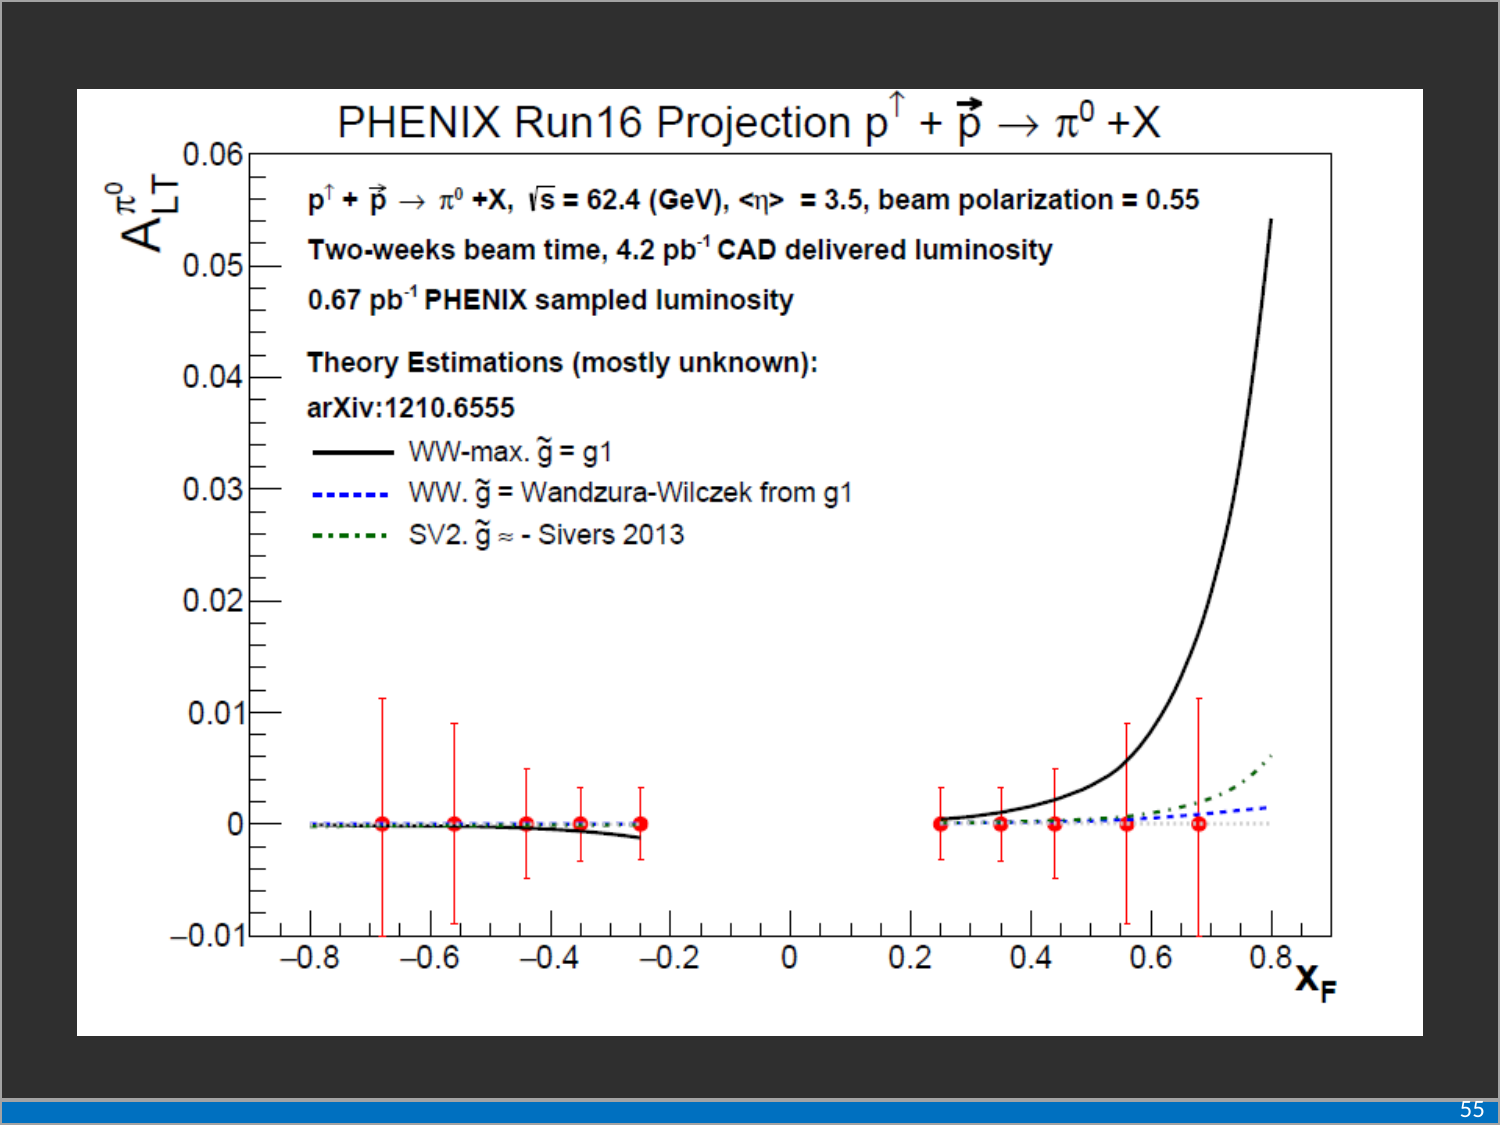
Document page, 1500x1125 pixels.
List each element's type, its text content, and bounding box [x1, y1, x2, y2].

slide_number 55 [1149, 1077, 1500, 1125]
picture [77, 89, 1423, 1036]
